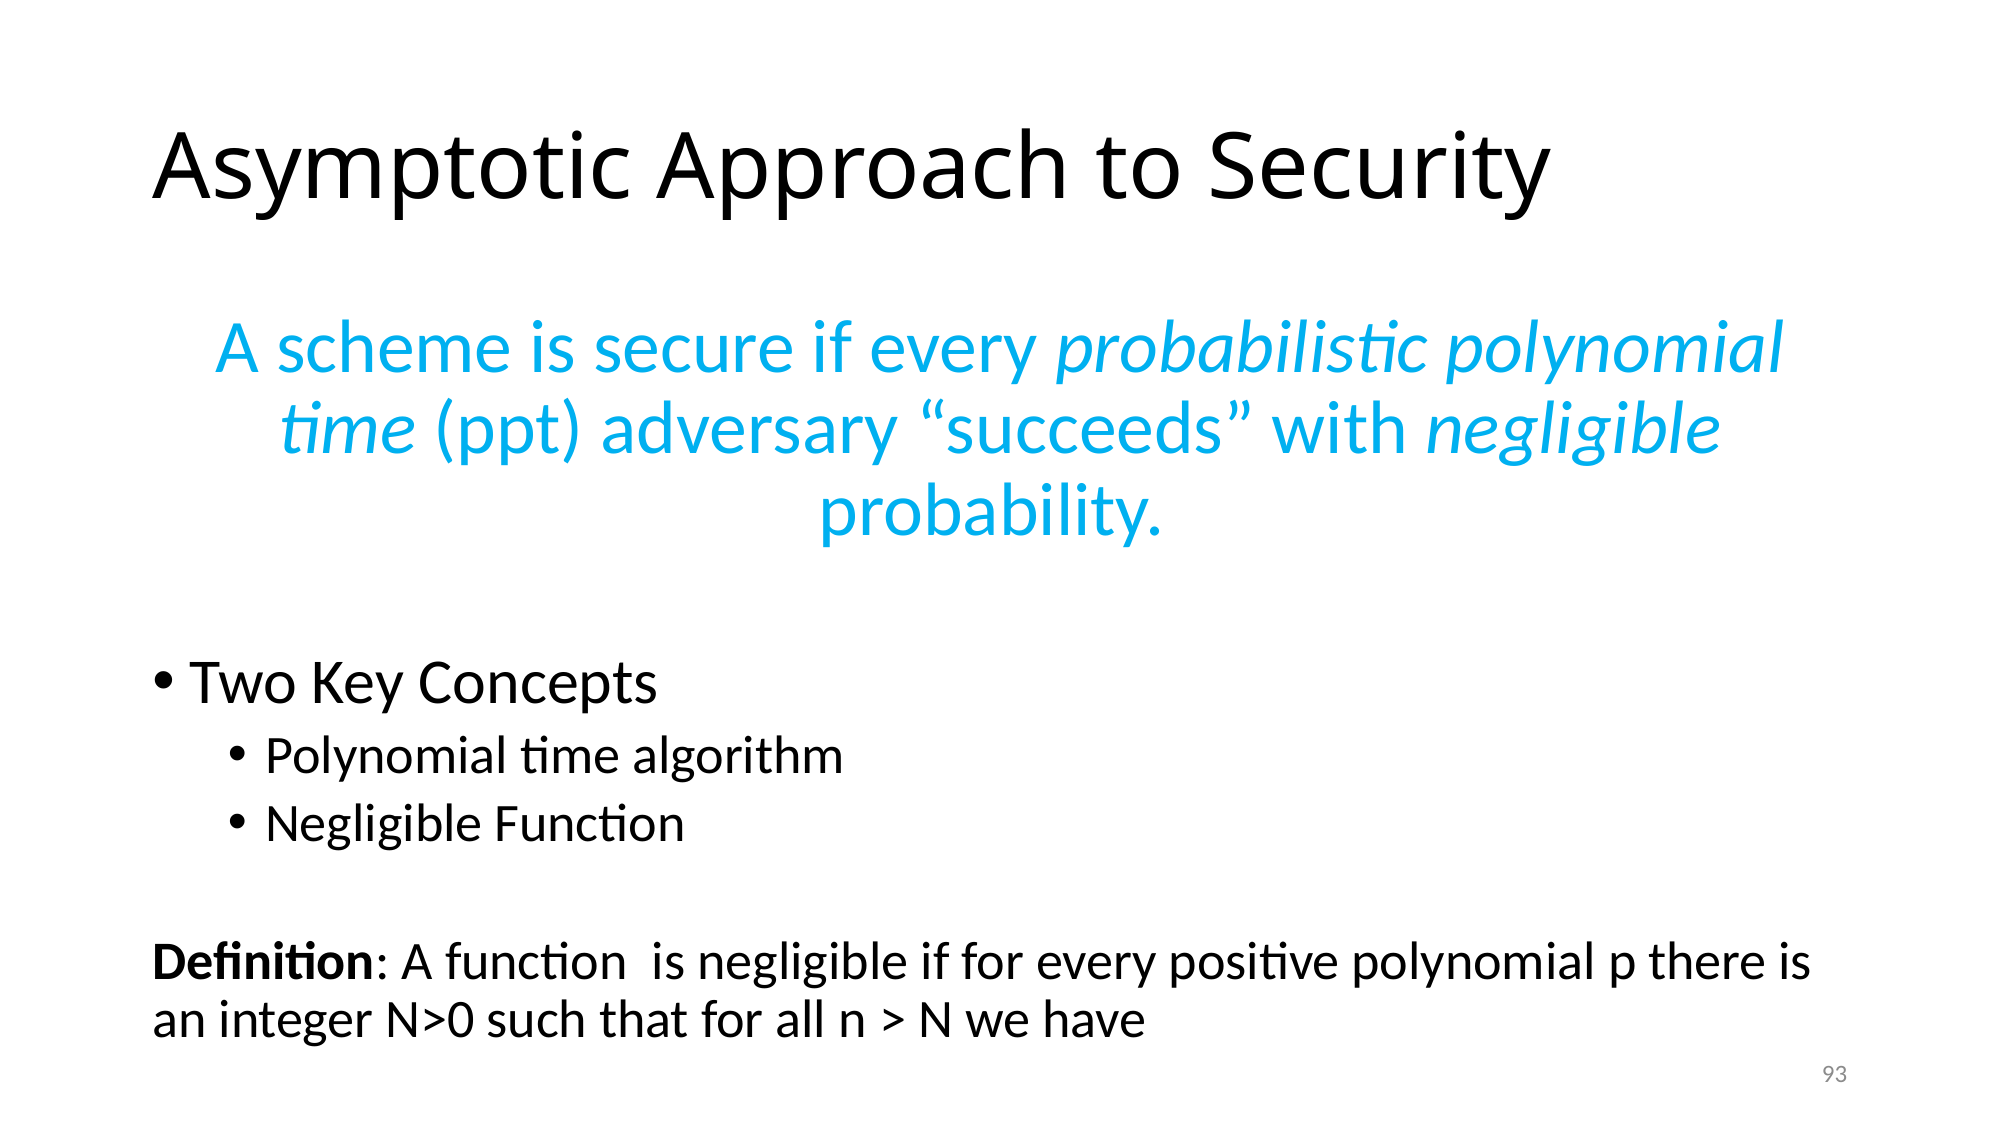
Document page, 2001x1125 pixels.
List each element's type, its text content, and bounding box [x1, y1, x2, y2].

slide_number 93 [1412, 1042, 1863, 1103]
title Asymptotic Approach to Security [137, 59, 1863, 278]
